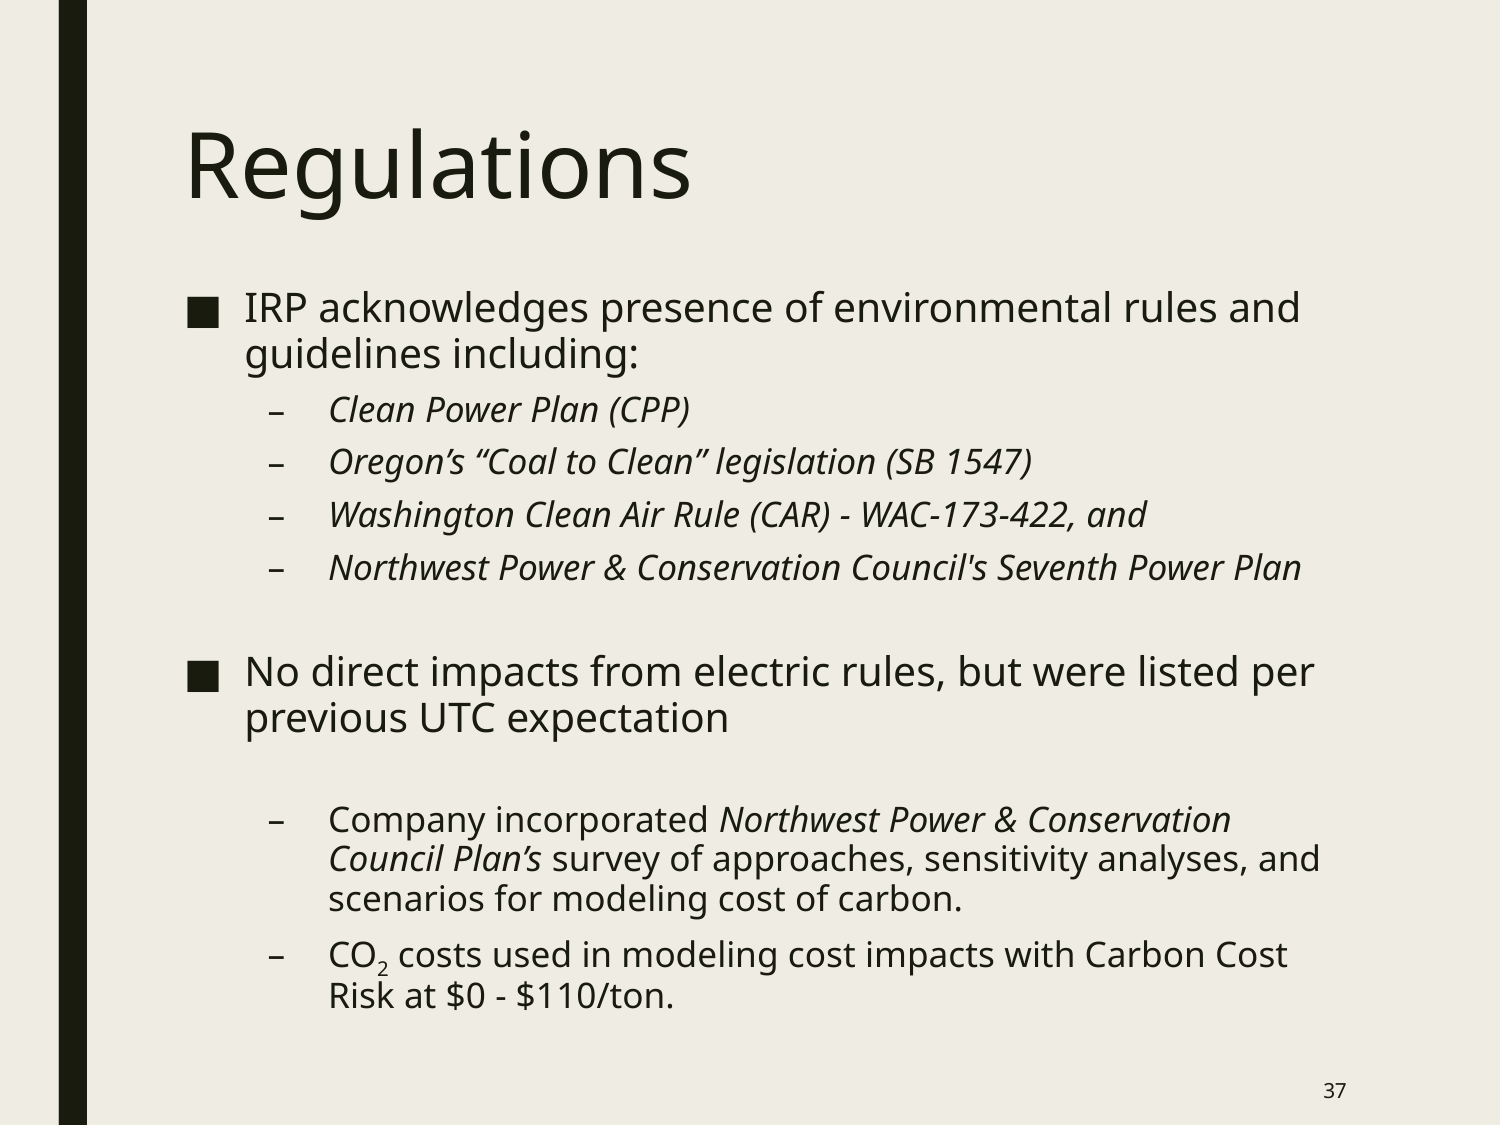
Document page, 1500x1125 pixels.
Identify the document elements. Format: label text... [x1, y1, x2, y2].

title Regulations [168, 112, 1351, 278]
list IRP acknowledges presence of environmental rules and guidelines including: Clean Power Plan (CPP) Oregon’s “Coal to Clean” legislation (SB 1547) Washington Clean Air Rule (CAR) - WAC-173-422, and Northwest Power & Conservation Council's Seventh Power Plan No direct impacts from electric rules, but were listed per previous UTC expectation Company incorporated Northwest Power & Conservation Council Plan’s survey of approaches, sensitivity analyses, and scenarios for modeling cost of carbon. CO2 costs used in modeling cost impacts with Carbon Cost Risk at $0 - $110/ton. [168, 278, 1351, 1029]
slide_number 37 [1165, 1058, 1362, 1125]
